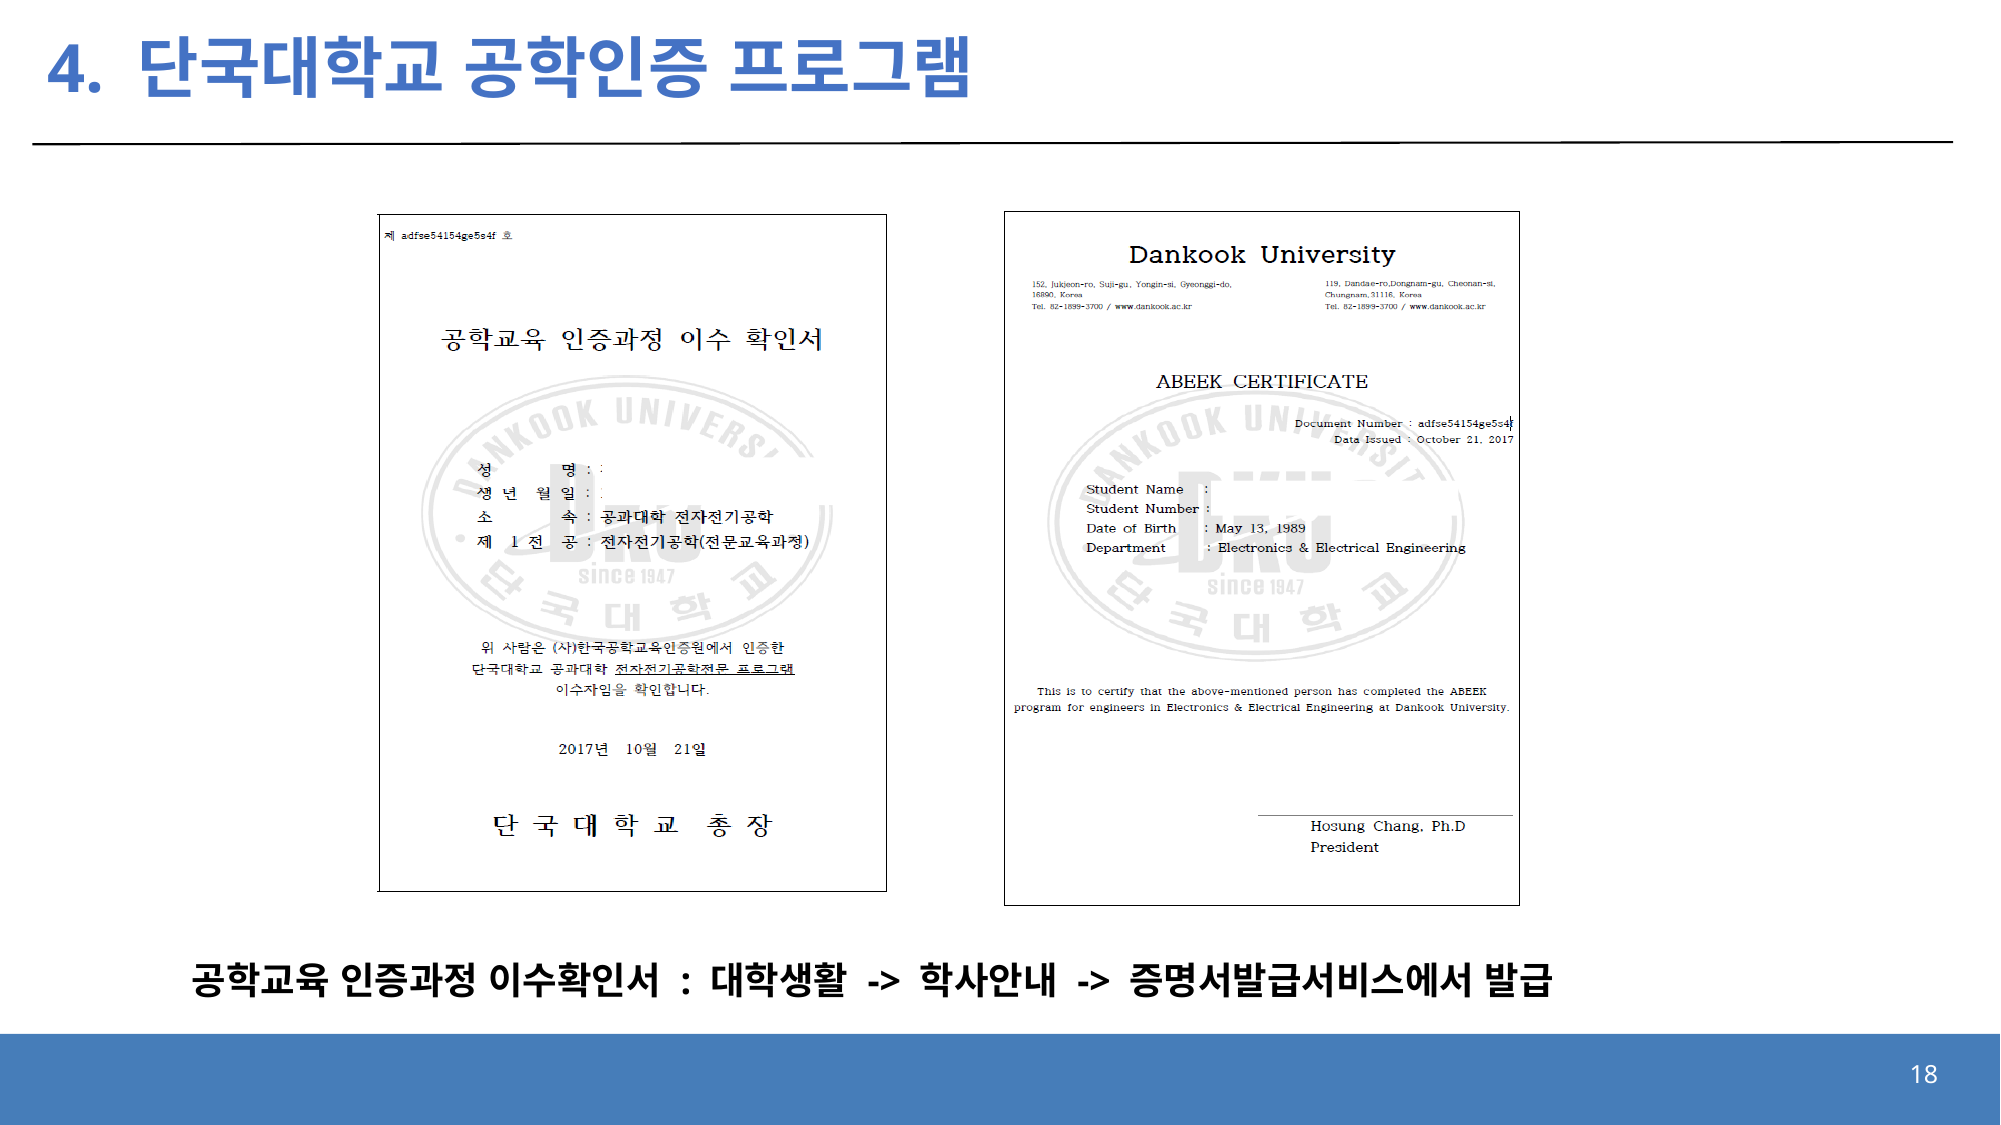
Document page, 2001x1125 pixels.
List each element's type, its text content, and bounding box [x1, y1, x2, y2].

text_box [336, 175, 933, 915]
slide_number 18 [1503, 1045, 1954, 1106]
text_box 공학교육 인증과정 이수확인서 : 대학생활 -> 학사안내 -> 증명서발급서비스에서 발급 [176, 949, 1690, 1010]
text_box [933, 174, 1578, 915]
title 4. 단국대학교 공학인증 프로그램 [32, 14, 1954, 128]
